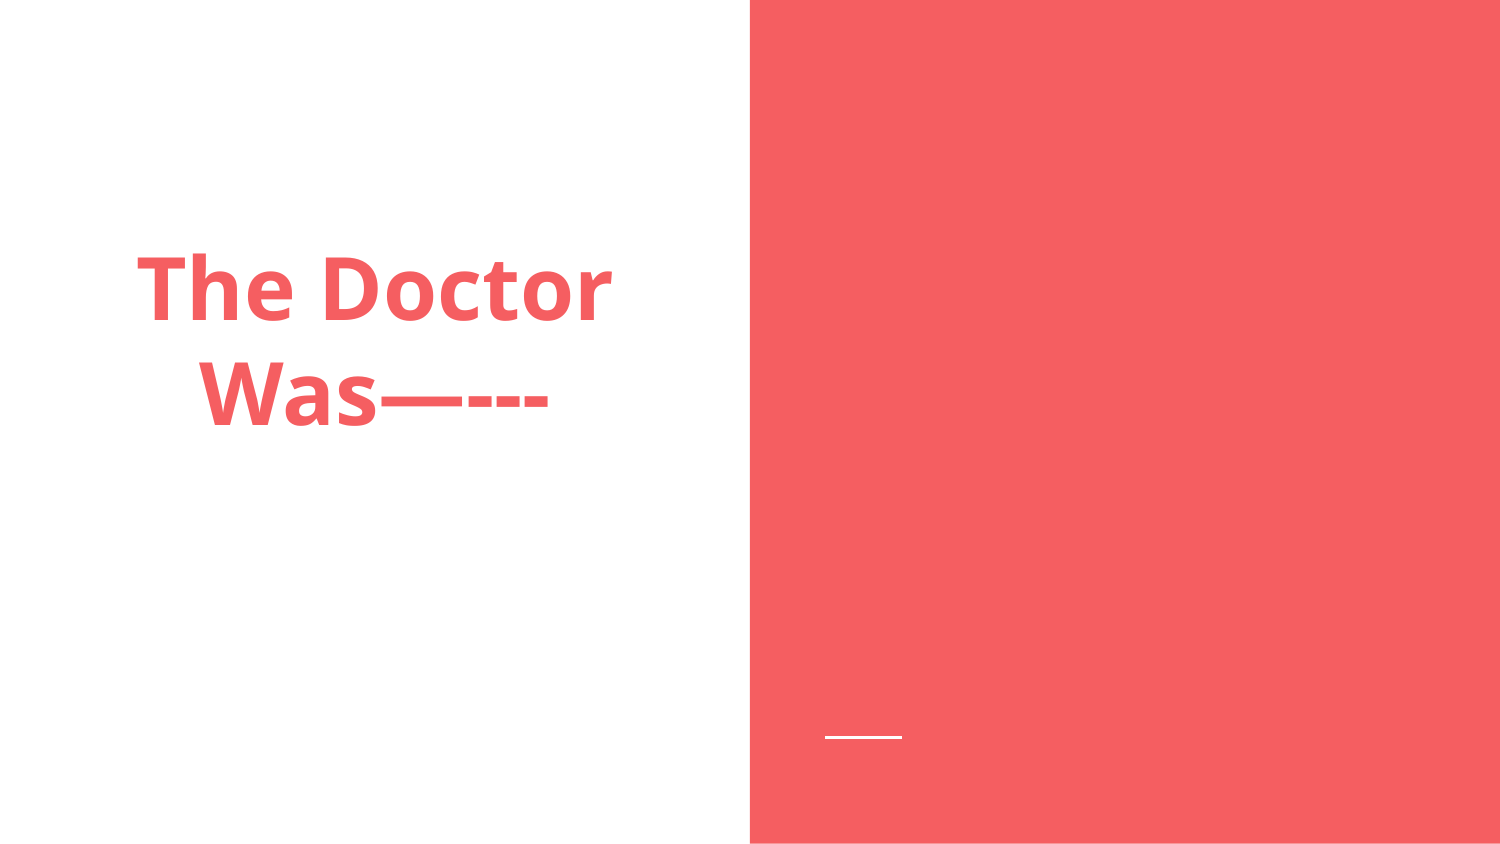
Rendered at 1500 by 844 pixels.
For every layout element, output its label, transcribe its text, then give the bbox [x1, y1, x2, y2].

title The Doctor Was—--- [43, 181, 708, 458]
